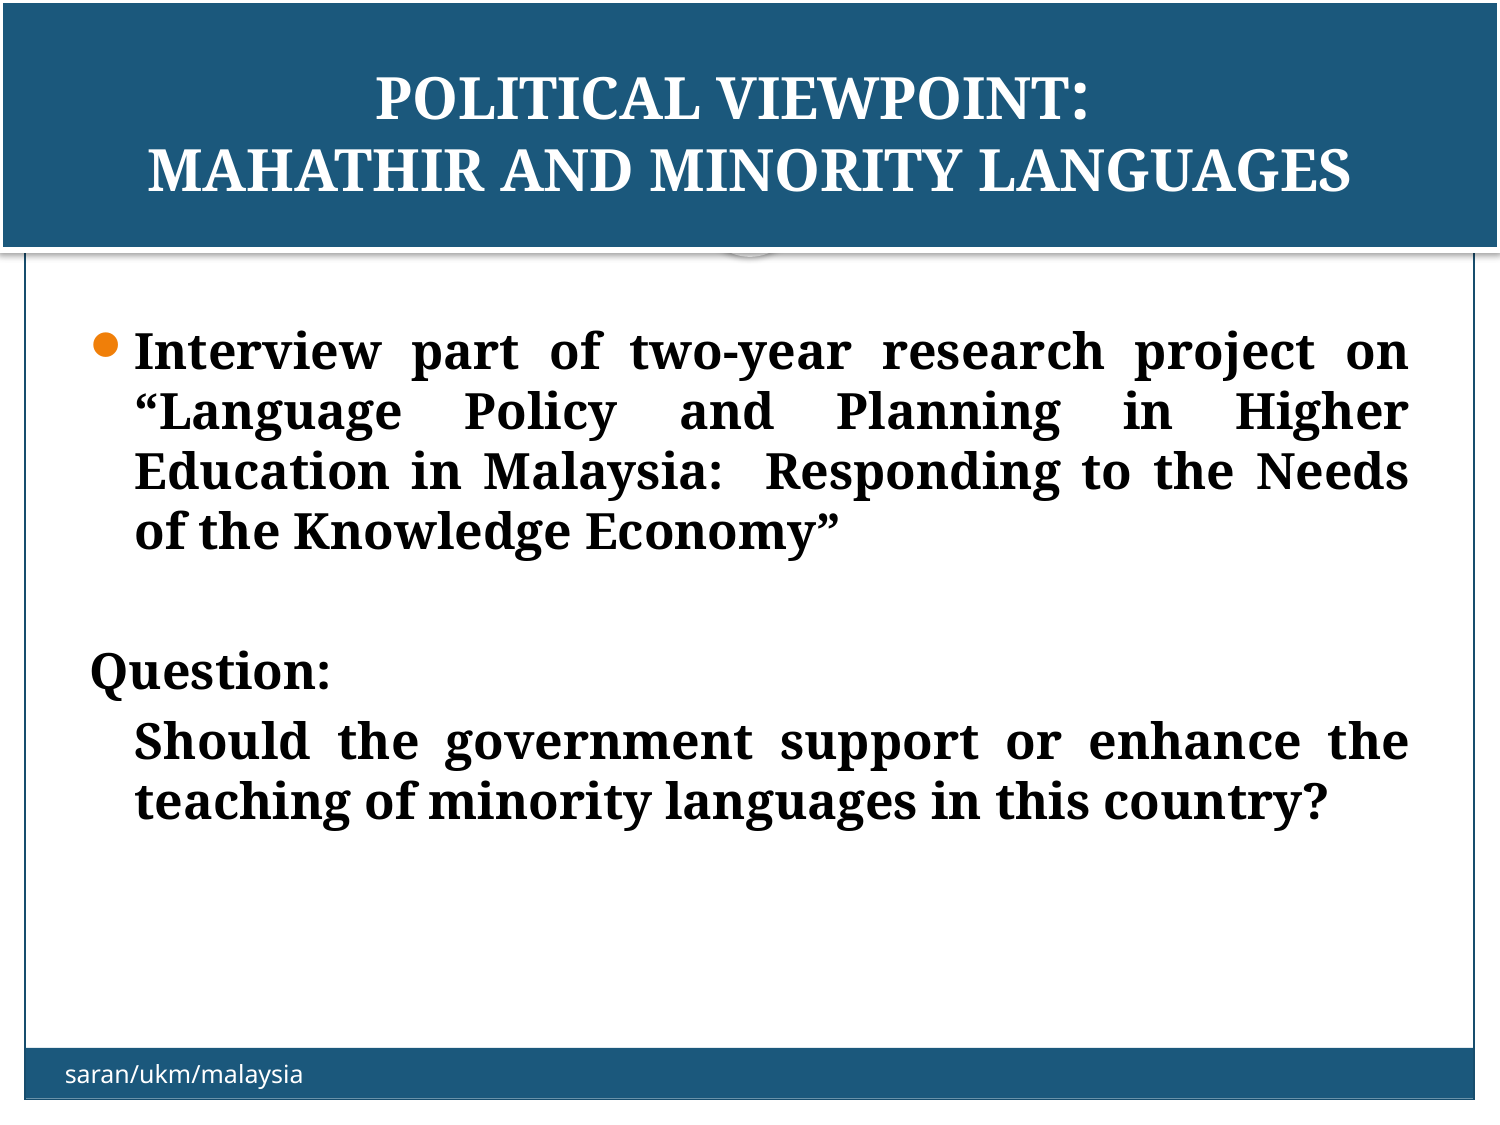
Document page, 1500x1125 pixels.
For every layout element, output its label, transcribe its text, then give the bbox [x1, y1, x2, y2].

footer saran/ukm/malaysia [50, 1051, 638, 1112]
title POLITICAL VIEWPOINT: MAHATHIR AND MINORITY LANGUAGES [0, 0, 1500, 253]
list Interview part of two-year research project on “Language Policy and Planning in Higher Education in Malaysia: Responding to the Needs of the Knowledge Economy” Question: Should the government support or enhance the teaching of minority languages in this country? [75, 312, 1425, 1038]
